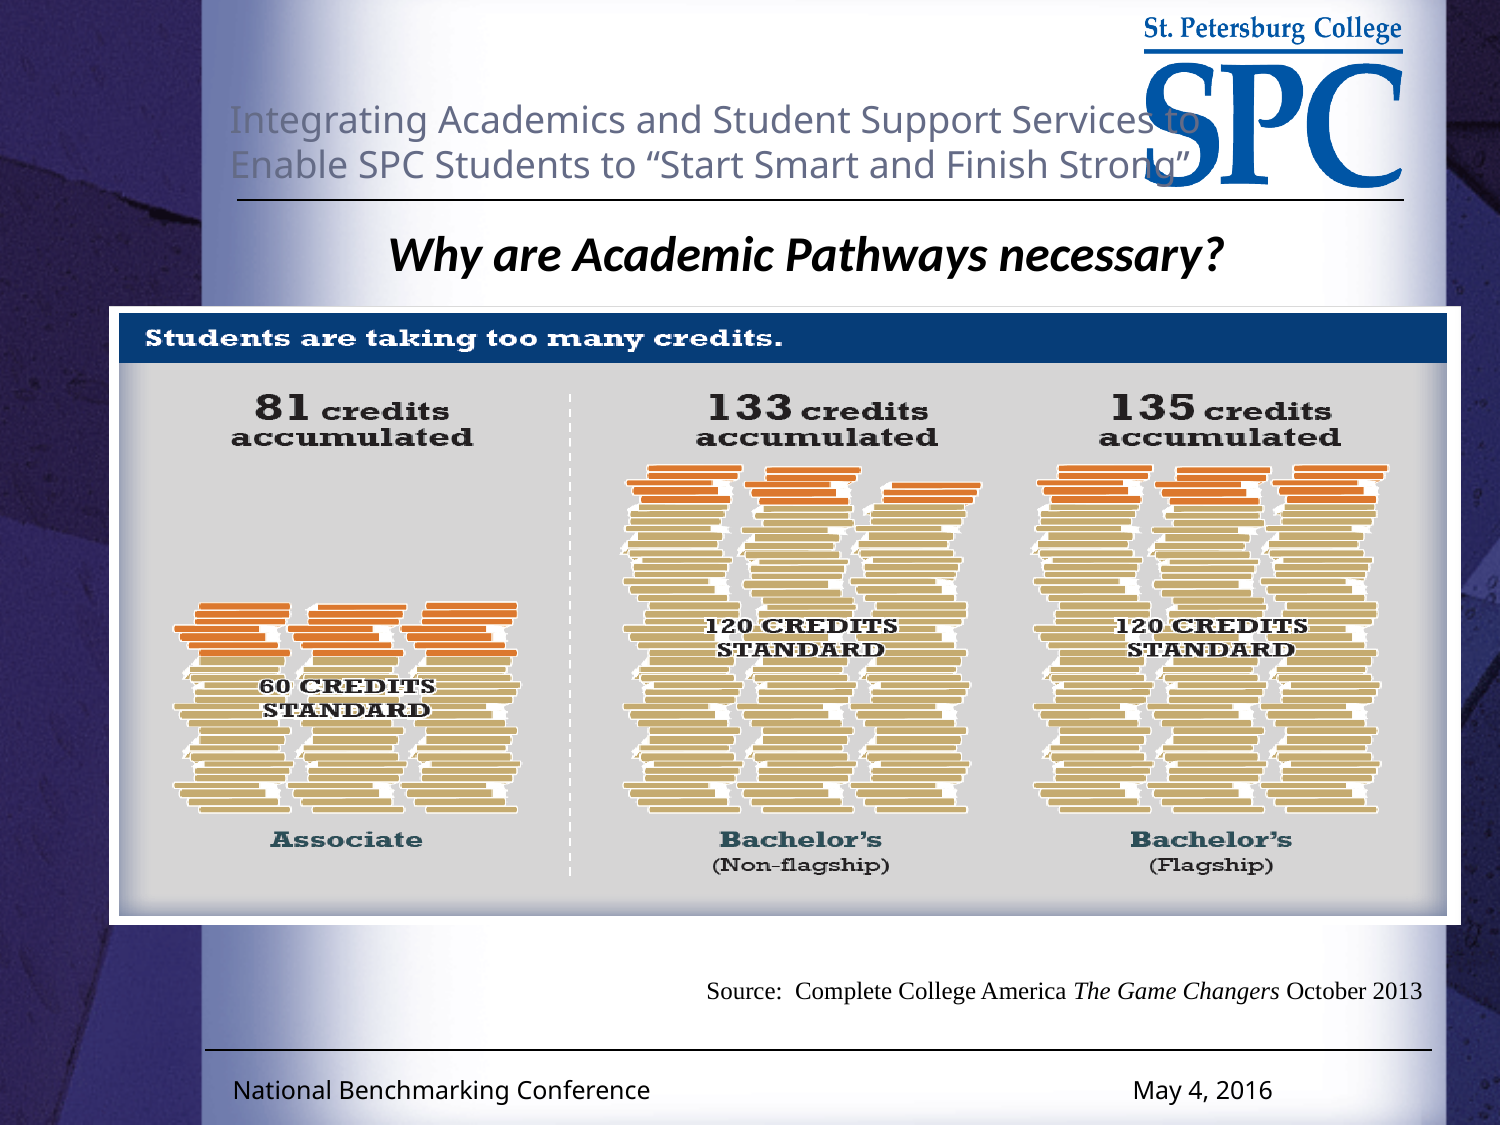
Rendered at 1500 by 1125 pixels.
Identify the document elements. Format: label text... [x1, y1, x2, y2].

text_box Source: Complete College America The Game Changers October 2013 [0, 967, 1438, 1012]
picture [0, 0, 1500, 1125]
list Why are Academic Pathways necessary? [210, 934, 1403, 938]
list Why are Academic Pathways necessary? [210, 213, 1403, 304]
title Integrating Academics and Student Support Services to Enable SPC Students to “Start Smart and Finish Strong” [214, 80, 1141, 194]
text_box National Benchmarking Conference May 4, 2016 [217, 1072, 1388, 1125]
